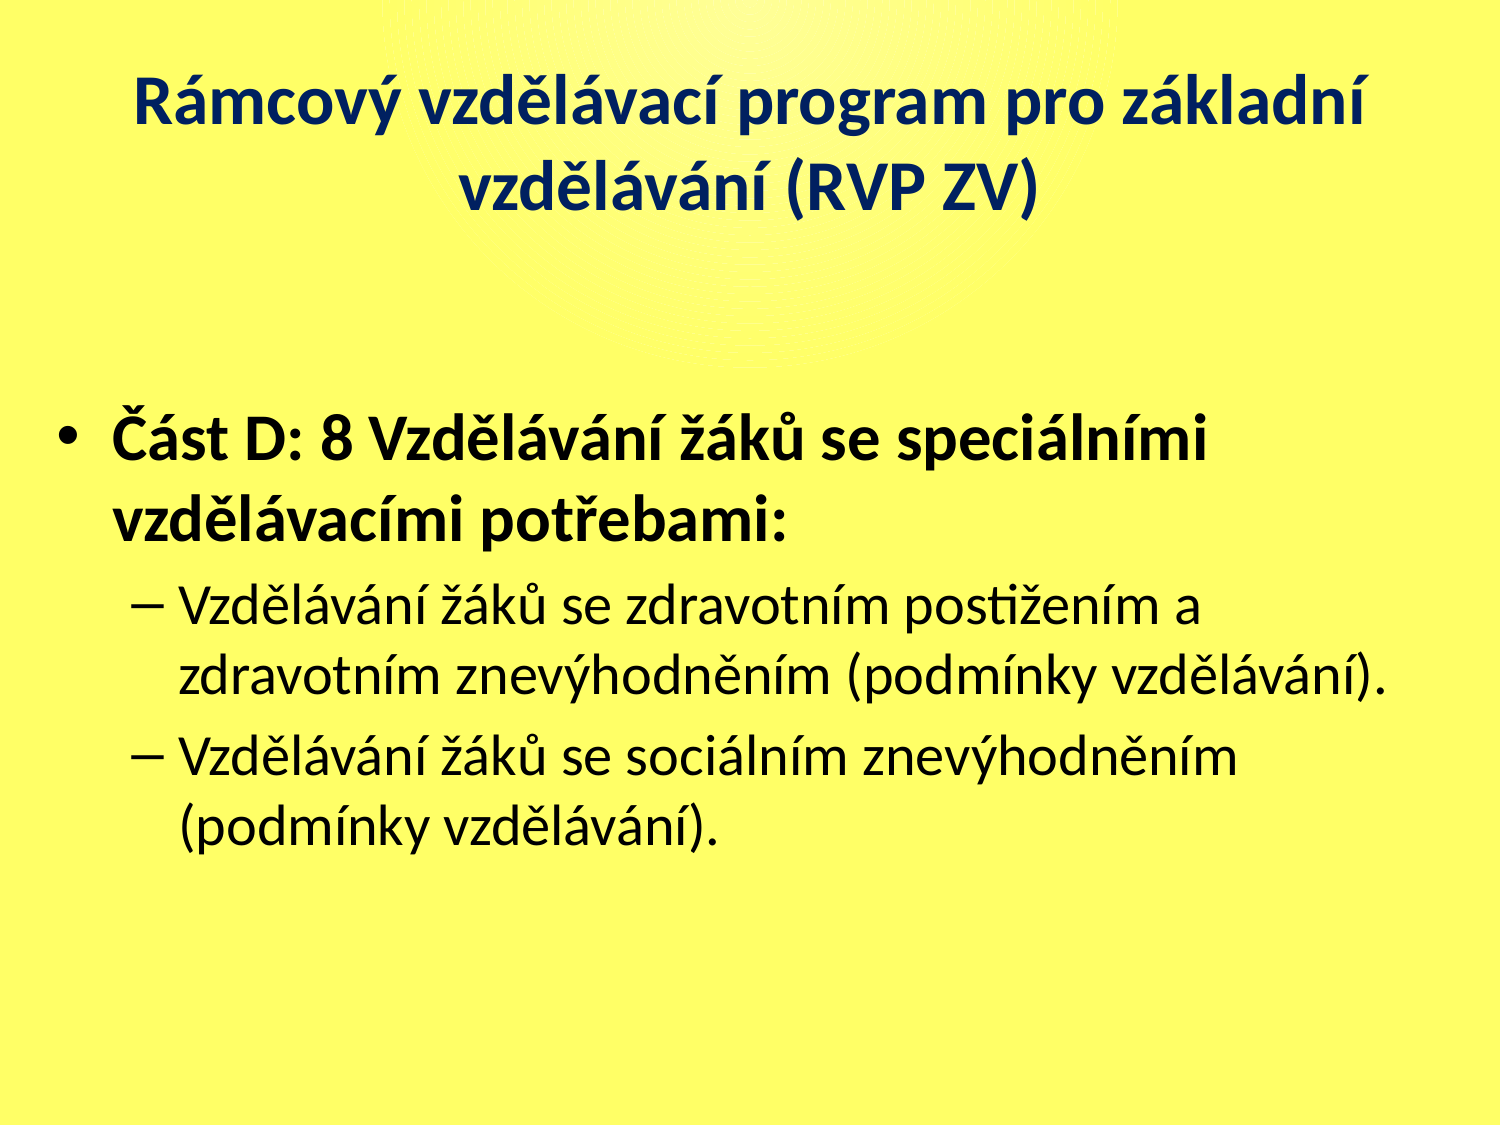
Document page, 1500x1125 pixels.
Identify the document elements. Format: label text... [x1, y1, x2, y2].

title Rámcový vzdělávací program pro základní vzdělávání (RVP ZV) [75, 45, 1425, 233]
list Část D: 8 Vzdělávání žáků se speciálními vzdělávacími potřebami: Vzdělávání žáků se zdravotním postižením a zdravotním znevýhodněním (podmínky vzdělávání). Vzdělávání žáků se sociálním znevýhodněním (podmínky vzdělávání). [41, 262, 1459, 1083]
